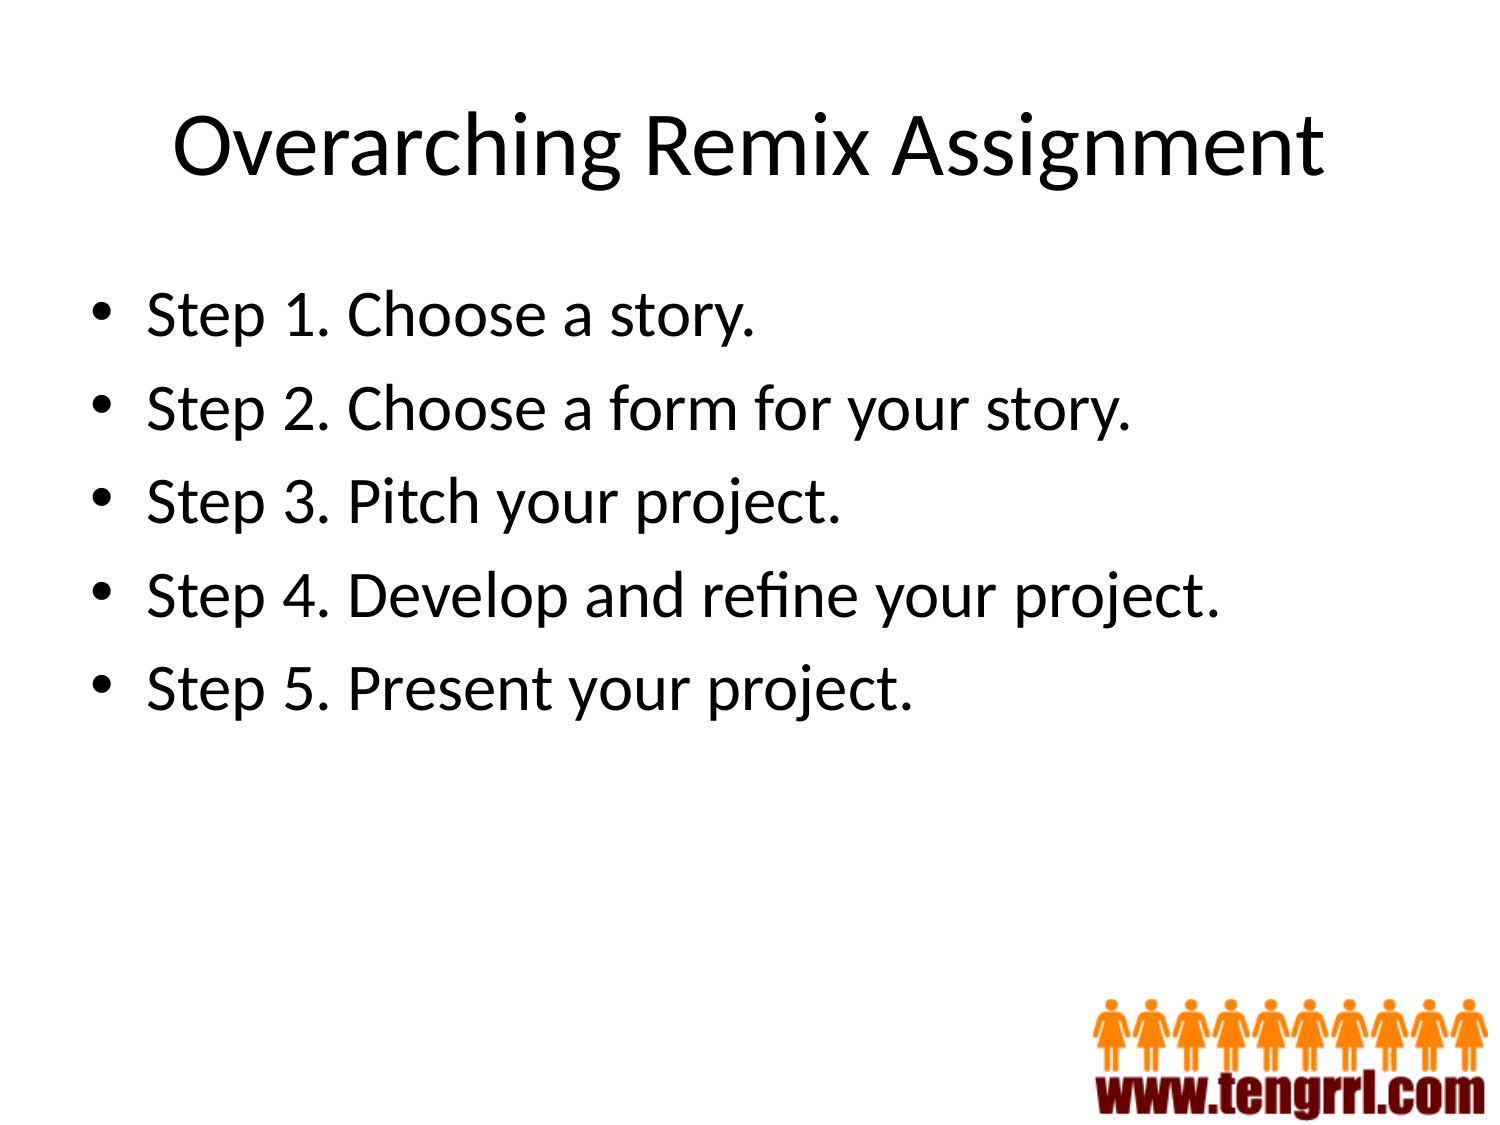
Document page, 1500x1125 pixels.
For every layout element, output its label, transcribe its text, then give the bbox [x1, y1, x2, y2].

list Step 1. Choose a story. Step 2. Choose a form for your story. Step 3. Pitch your project. Step 4. Develop and refine your project. Step 5. Present your project. [75, 262, 1425, 1005]
picture [1093, 999, 1488, 1125]
title Overarching Remix Assignment [75, 45, 1425, 233]
